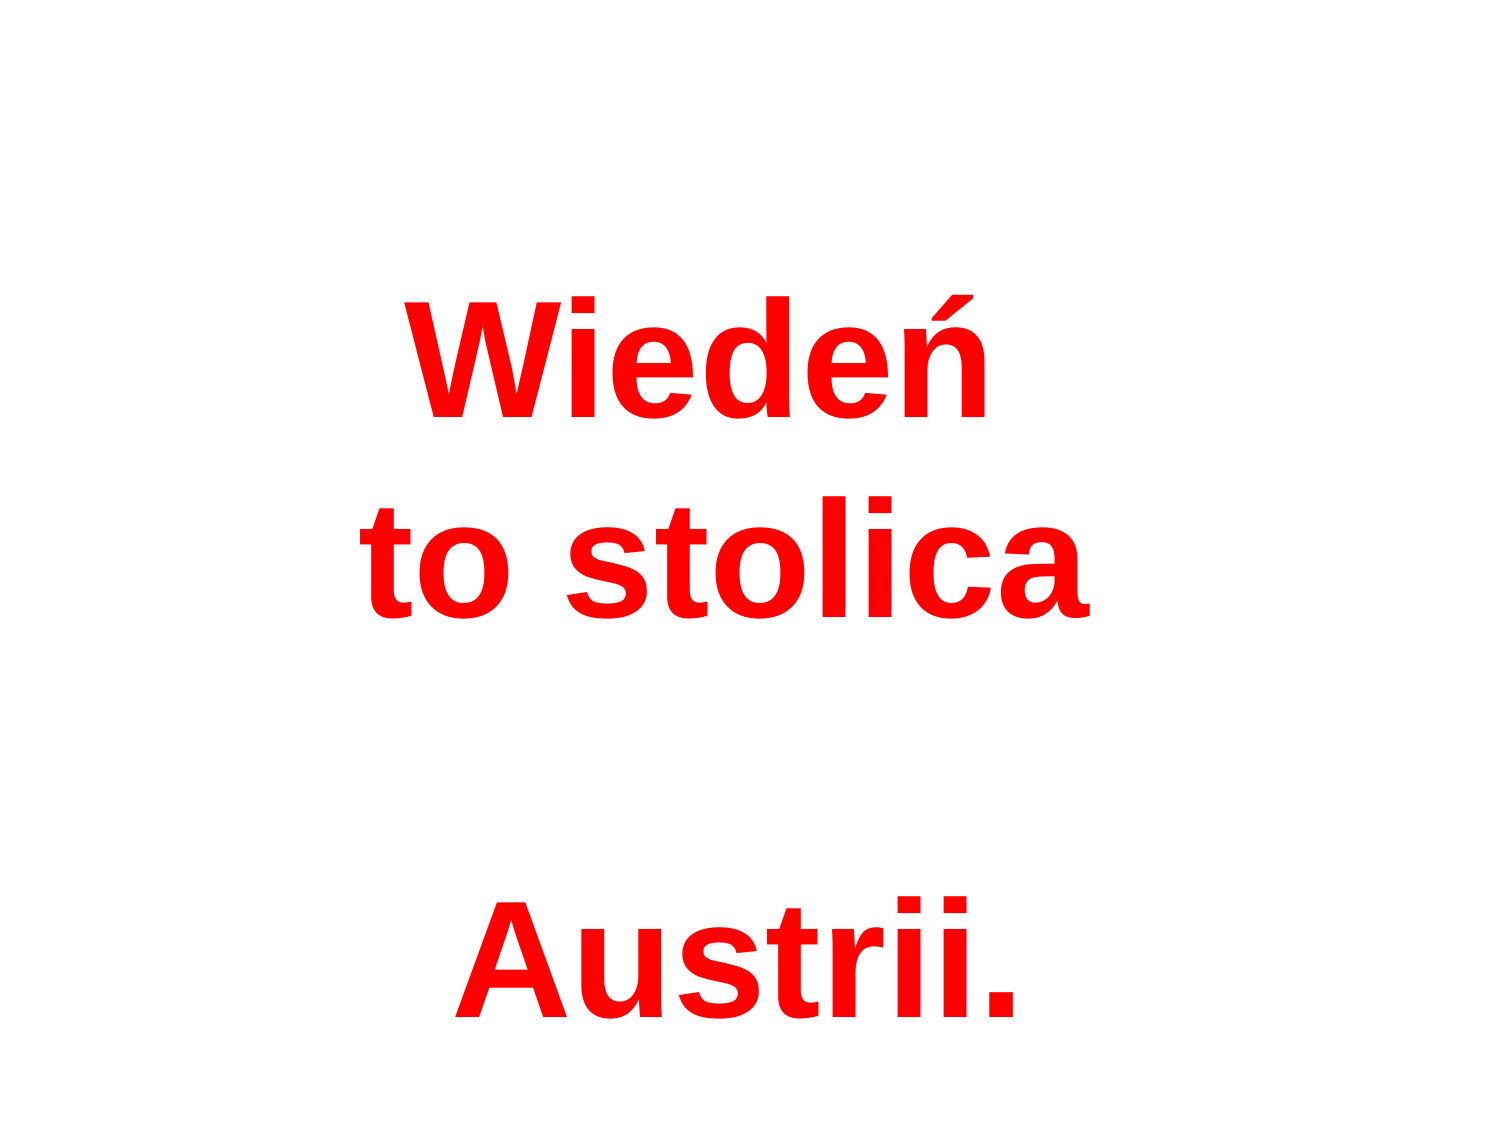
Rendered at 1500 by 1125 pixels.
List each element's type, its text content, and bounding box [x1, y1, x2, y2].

text_box Wiedeń to stolica Austrii. [66, 243, 1461, 1059]
